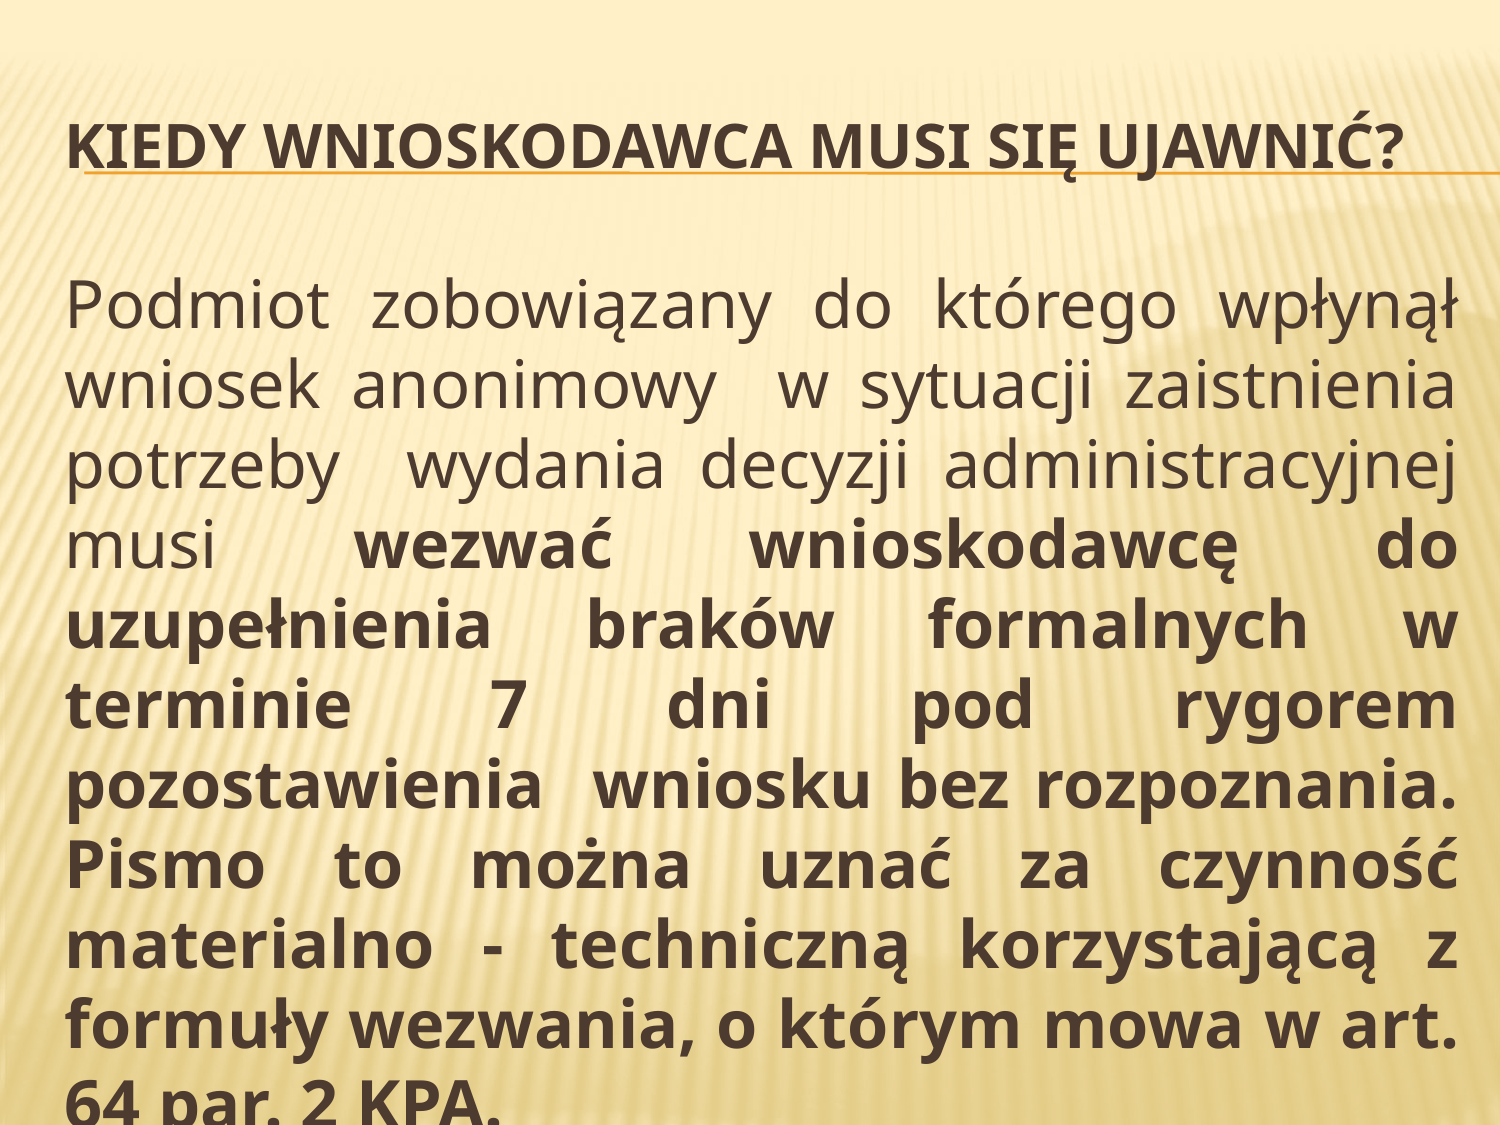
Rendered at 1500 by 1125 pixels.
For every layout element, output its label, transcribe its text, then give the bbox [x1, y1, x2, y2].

list Podmiot zobowiązany do którego wpłynął wniosek anonimowy w sytuacji zaistnienia potrzeby wydania decyzji administracyjnej musi wezwać wnioskodawcę do uzupełnienia braków formalnych w terminie 7 dni pod rygorem pozostawienia wniosku bez rozpoznania. Pismo to można uznać za czynność materialno - techniczną korzystającą z formuły wezwania, o którym mowa w art. 64 par. 2 KPA. [50, 254, 1475, 998]
title Kiedy wnioskodawca musi się ujawnić? [50, 75, 1475, 213]
